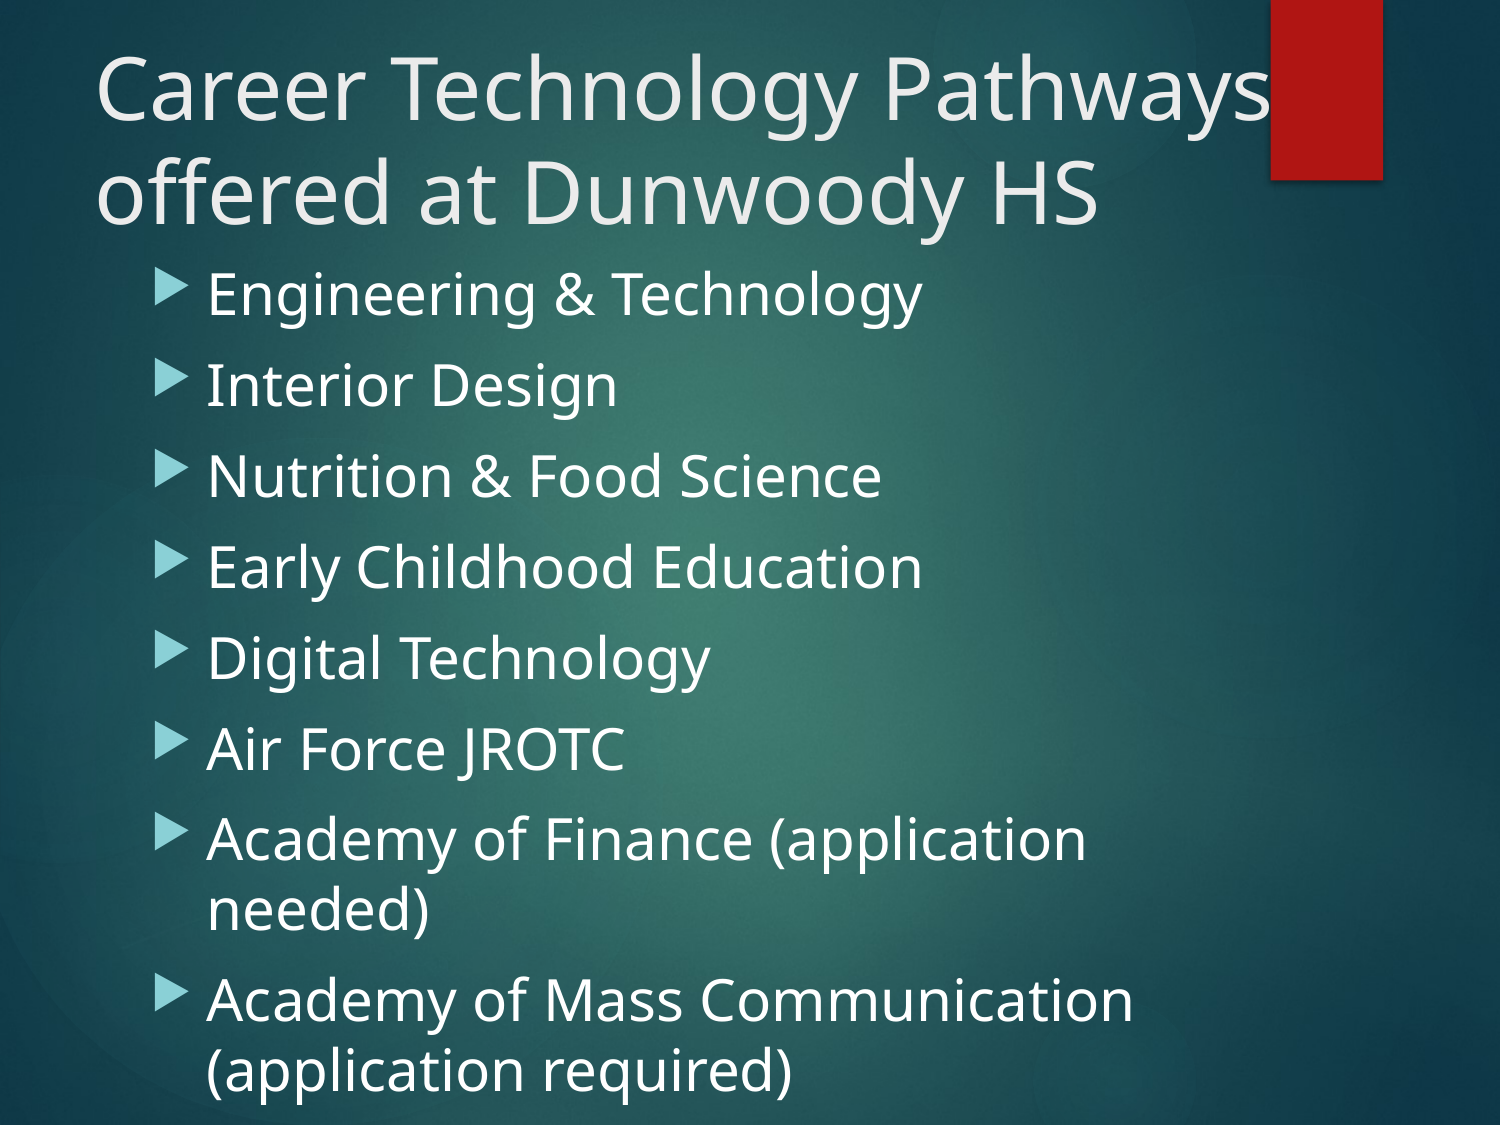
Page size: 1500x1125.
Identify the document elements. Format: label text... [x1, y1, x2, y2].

list Engineering & Technology Interior Design Nutrition & Food Science Early Childhood Education Digital Technology Air Force JROTC Academy of Finance (application needed) Academy of Mass Communication (application required) [135, 249, 1237, 1106]
title Career Technology Pathways offered at Dunwoody HS [79, 24, 1475, 250]
picture [0, 0, 1500, 1125]
